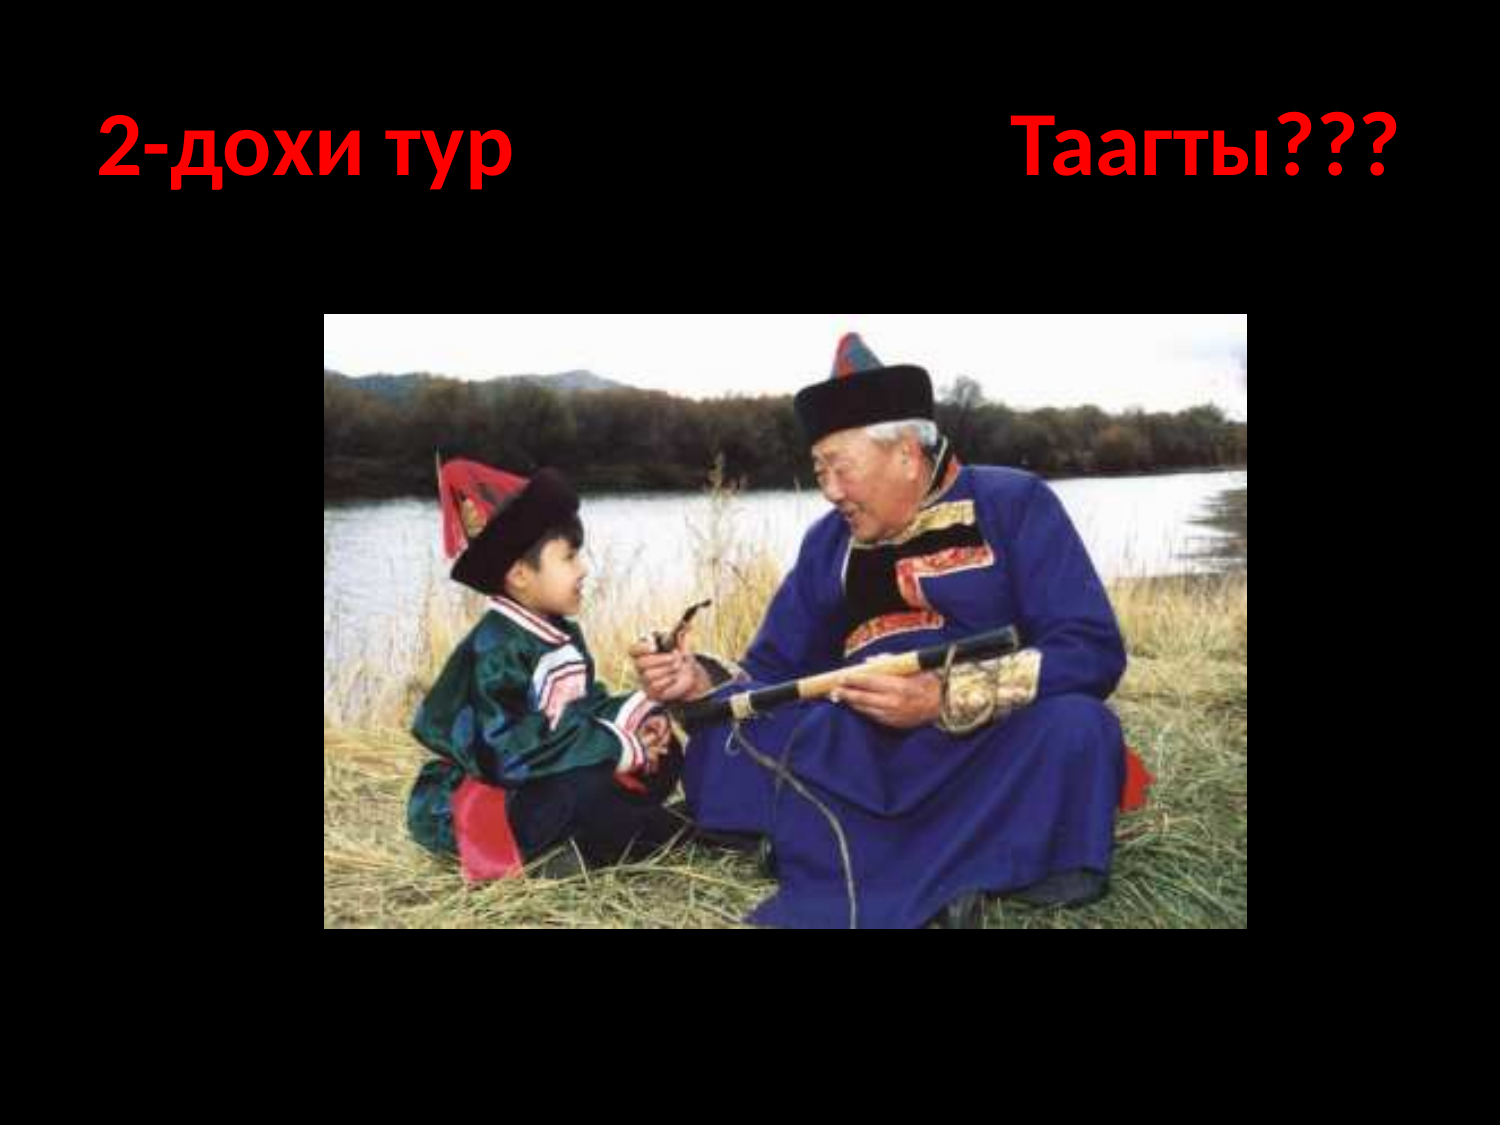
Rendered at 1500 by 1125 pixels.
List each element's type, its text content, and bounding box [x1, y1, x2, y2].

title 2-дохи тур Таагты??? [75, 45, 1425, 233]
picture [324, 314, 1247, 929]
